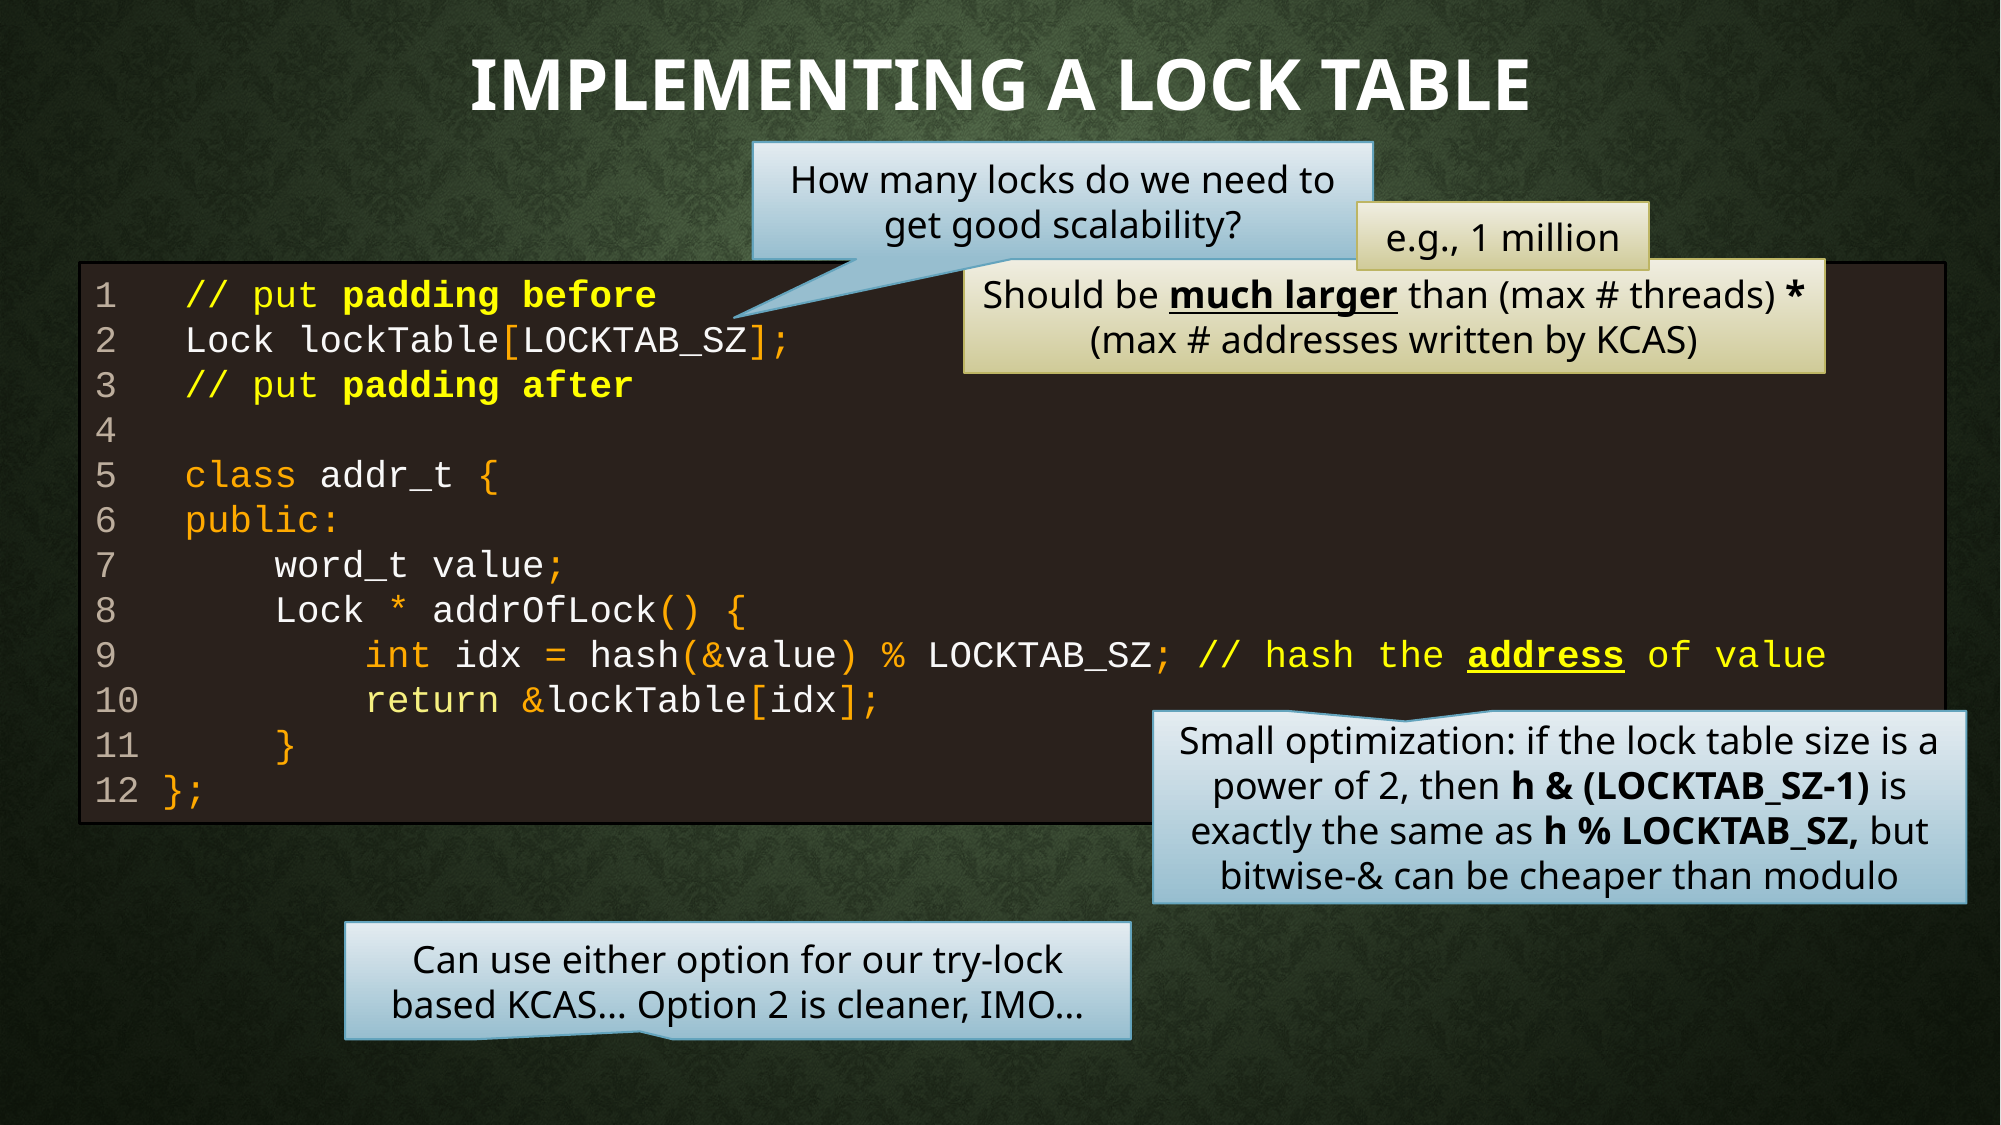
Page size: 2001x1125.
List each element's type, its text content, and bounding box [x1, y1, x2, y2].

text_box Can use either option for our try-lock based KCAS… Option 2 is cleaner, IMO… [344, 921, 1132, 1041]
text_box Small optimization: if the lock table size is a power of 2, then h & (LOCKTAB_SZ-1) is exactly the same as h % LOCKTAB_SZ, but bitwise-& can be cheaper than modulo [1152, 709, 1968, 905]
text_box e.g., 1 million [1356, 201, 1650, 271]
text_box How many locks do we need to get good scalability? [732, 140, 1375, 319]
title Implementing a lock table [152, 28, 1851, 147]
text_box Should be much larger than (max # threads) * (max # addresses written by KCAS) [963, 258, 1826, 374]
text_box 1 // put padding before 2 Lock lockTable[LOCKTAB_SZ]; 3 // put padding after 4 5 class addr_t { 6 public: 7 word_t value; 8 Lock * addrOfLock() { 9 int idx = hash(&value) % LOCKTAB_SZ; // hash the address of value 10 return &lockTable[idx]; 11 } 12 }; [78, 261, 1947, 825]
